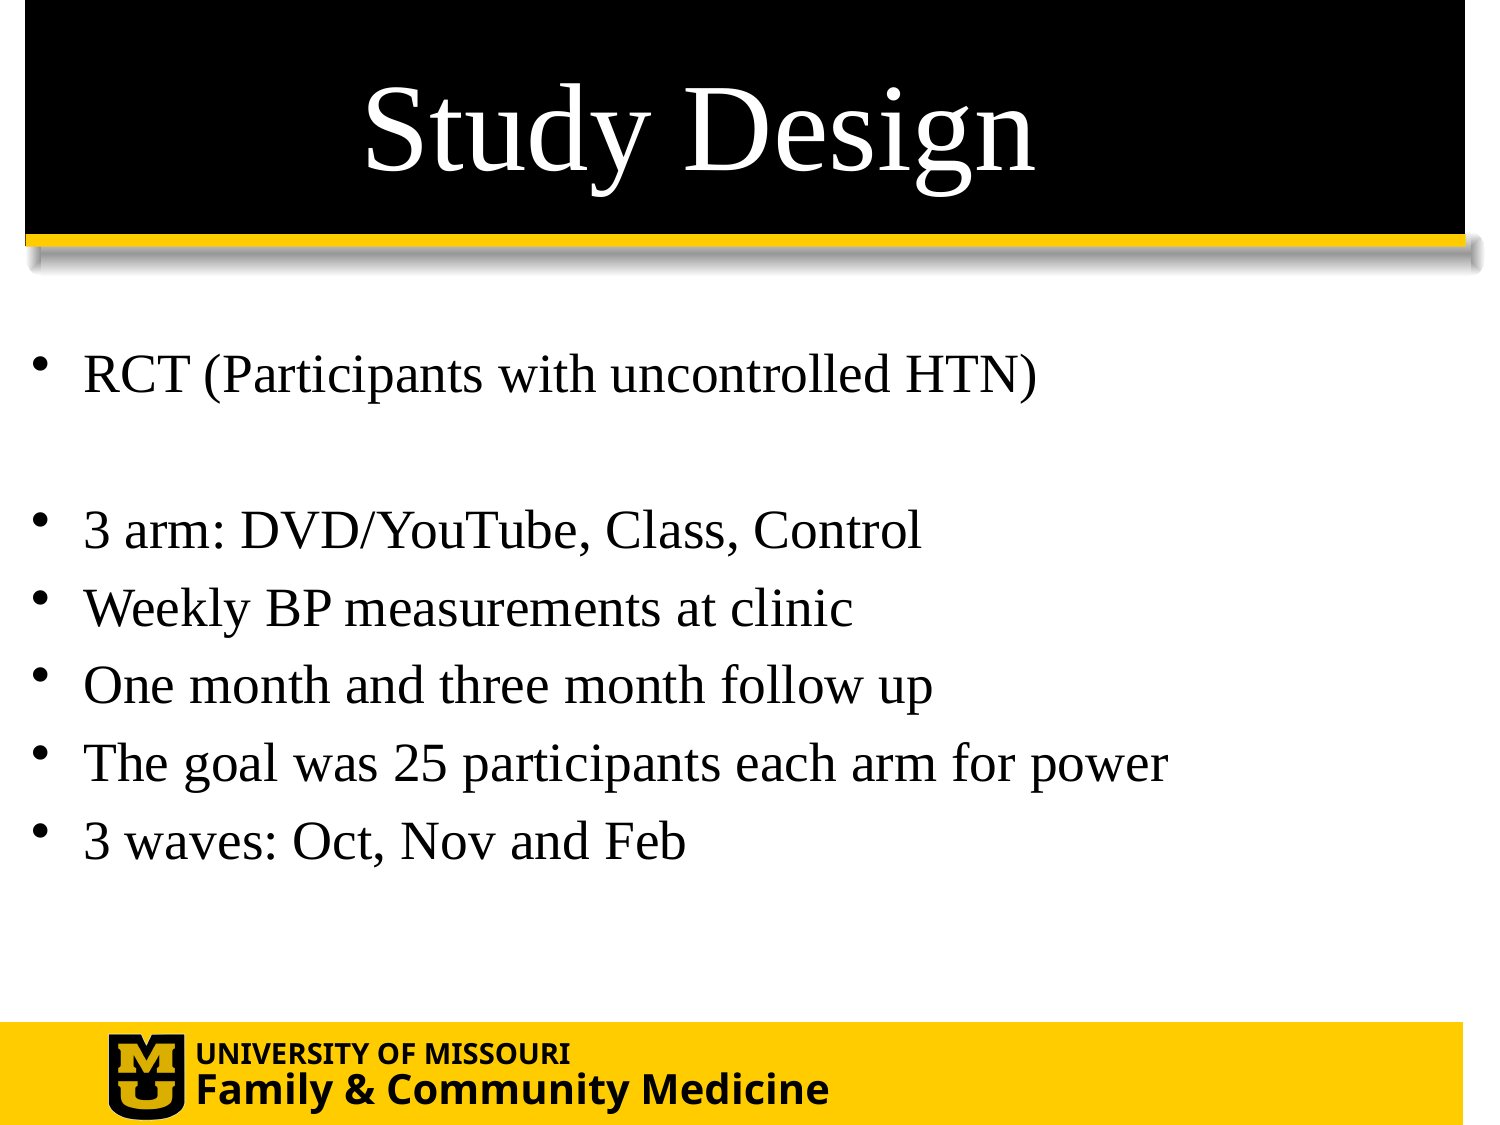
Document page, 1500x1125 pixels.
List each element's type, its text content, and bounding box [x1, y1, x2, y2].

list RCT (Participants with uncontrolled HTN) 3 arm: DVD/YouTube, Class, Control Weekly BP measurements at clinic One month and three month follow up The goal was 25 participants each arm for power 3 waves: Oct, Nov and Feb [15, 251, 1491, 882]
title Study Design [122, 0, 1275, 241]
picture [104, 1030, 189, 1124]
